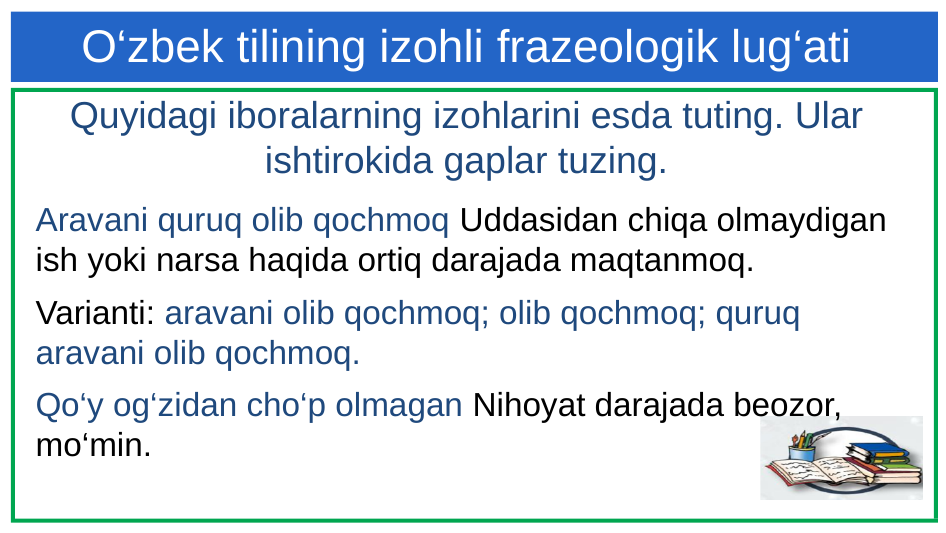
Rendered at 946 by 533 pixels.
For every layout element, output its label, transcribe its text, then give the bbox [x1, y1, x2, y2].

text_box Aravani quruq olib qochmoq Uddasidan chiqa olmaydigan ish yoki narsa haqida ortiq darajada maqtanmoq. Varianti: aravani olib qochmoq; olib qochmoq; quruq aravani olib qochmoq. Qo‘y og‘zidan cho‘p olmagan Nihoyat darajada beozor, mo‘min. [20, 191, 934, 471]
list Quyidagi iboralarning izohlarini esda tuting. Ular ishtirokida gaplar tuzing. [57, 91, 876, 182]
title O‘zbek tilining izohli frazeologik lug‘ati [0, 16, 934, 73]
picture [760, 415, 924, 500]
